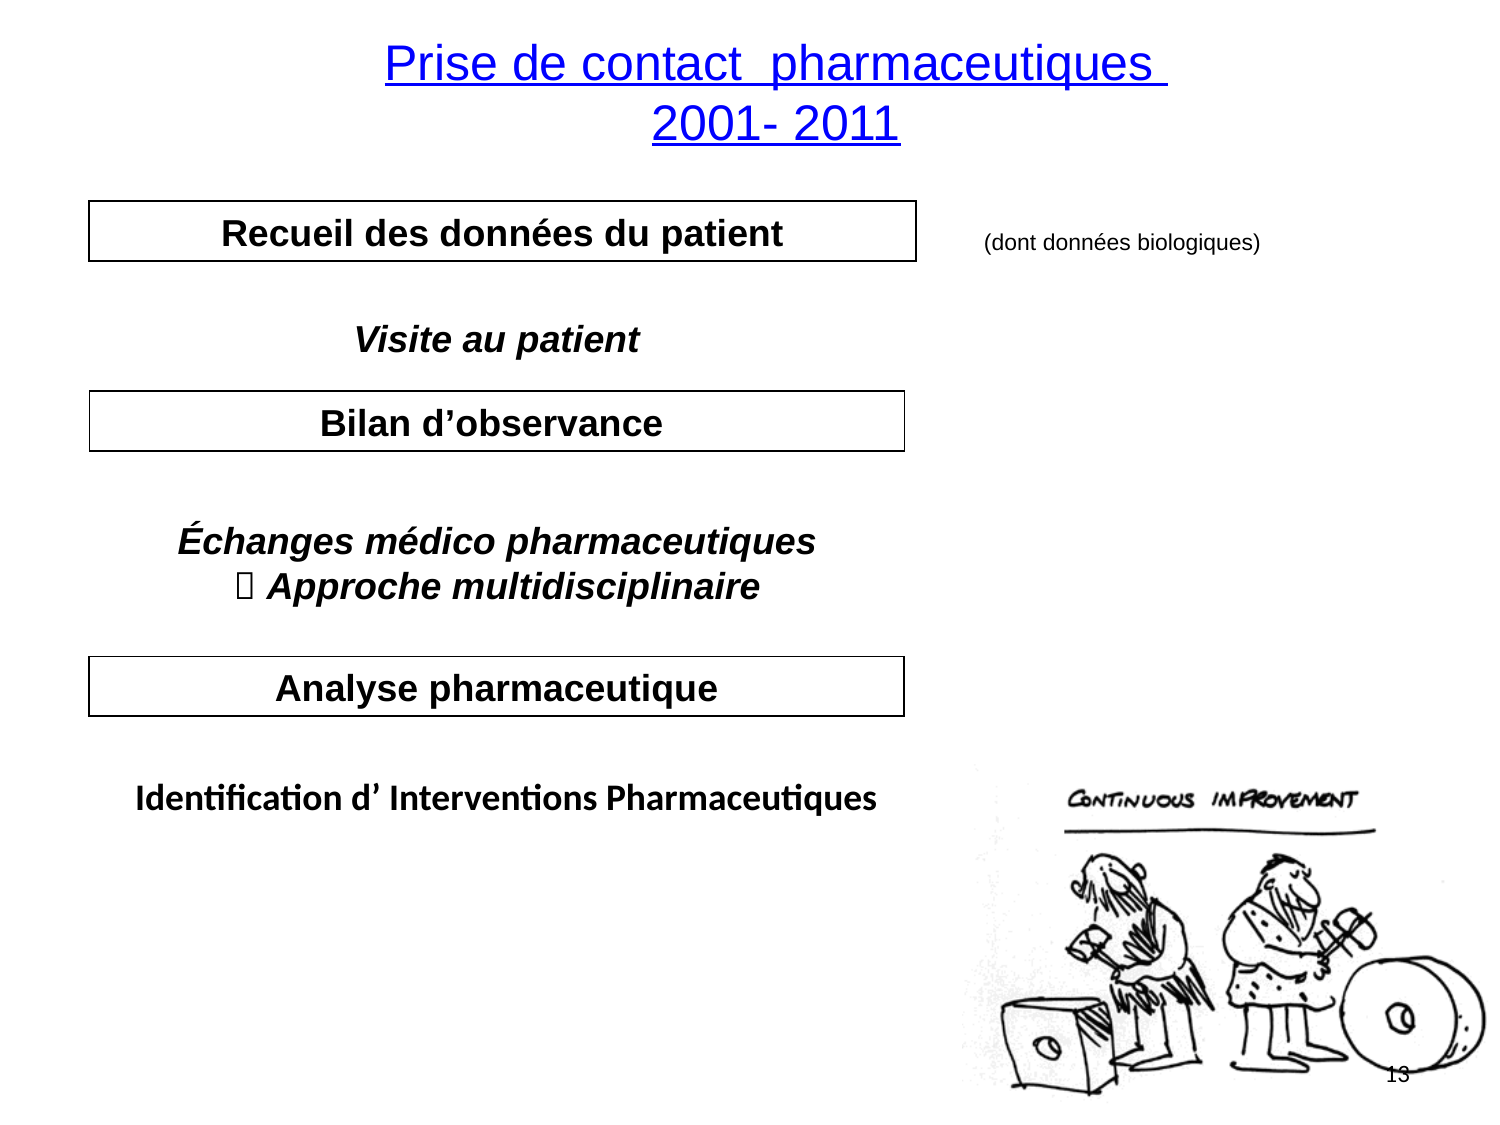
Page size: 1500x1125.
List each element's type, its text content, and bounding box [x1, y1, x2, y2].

text_box Analyse pharmaceutique [88, 656, 905, 717]
text_box Recueil des données du patient [89, 201, 917, 261]
text_box (dont données biologiques) [962, 220, 1406, 263]
text_box Échanges médico pharmaceutiques  Approche multidisciplinaire [95, 509, 911, 614]
text_box Identification d’ Interventions Pharmaceutiques [120, 765, 902, 825]
picture [962, 762, 1495, 1106]
text_box Visite au patient [89, 307, 905, 368]
text_box Bilan d’observance [89, 391, 905, 451]
text_box Prise de contact pharmaceutiques 2001- 2011 [369, 22, 1184, 158]
